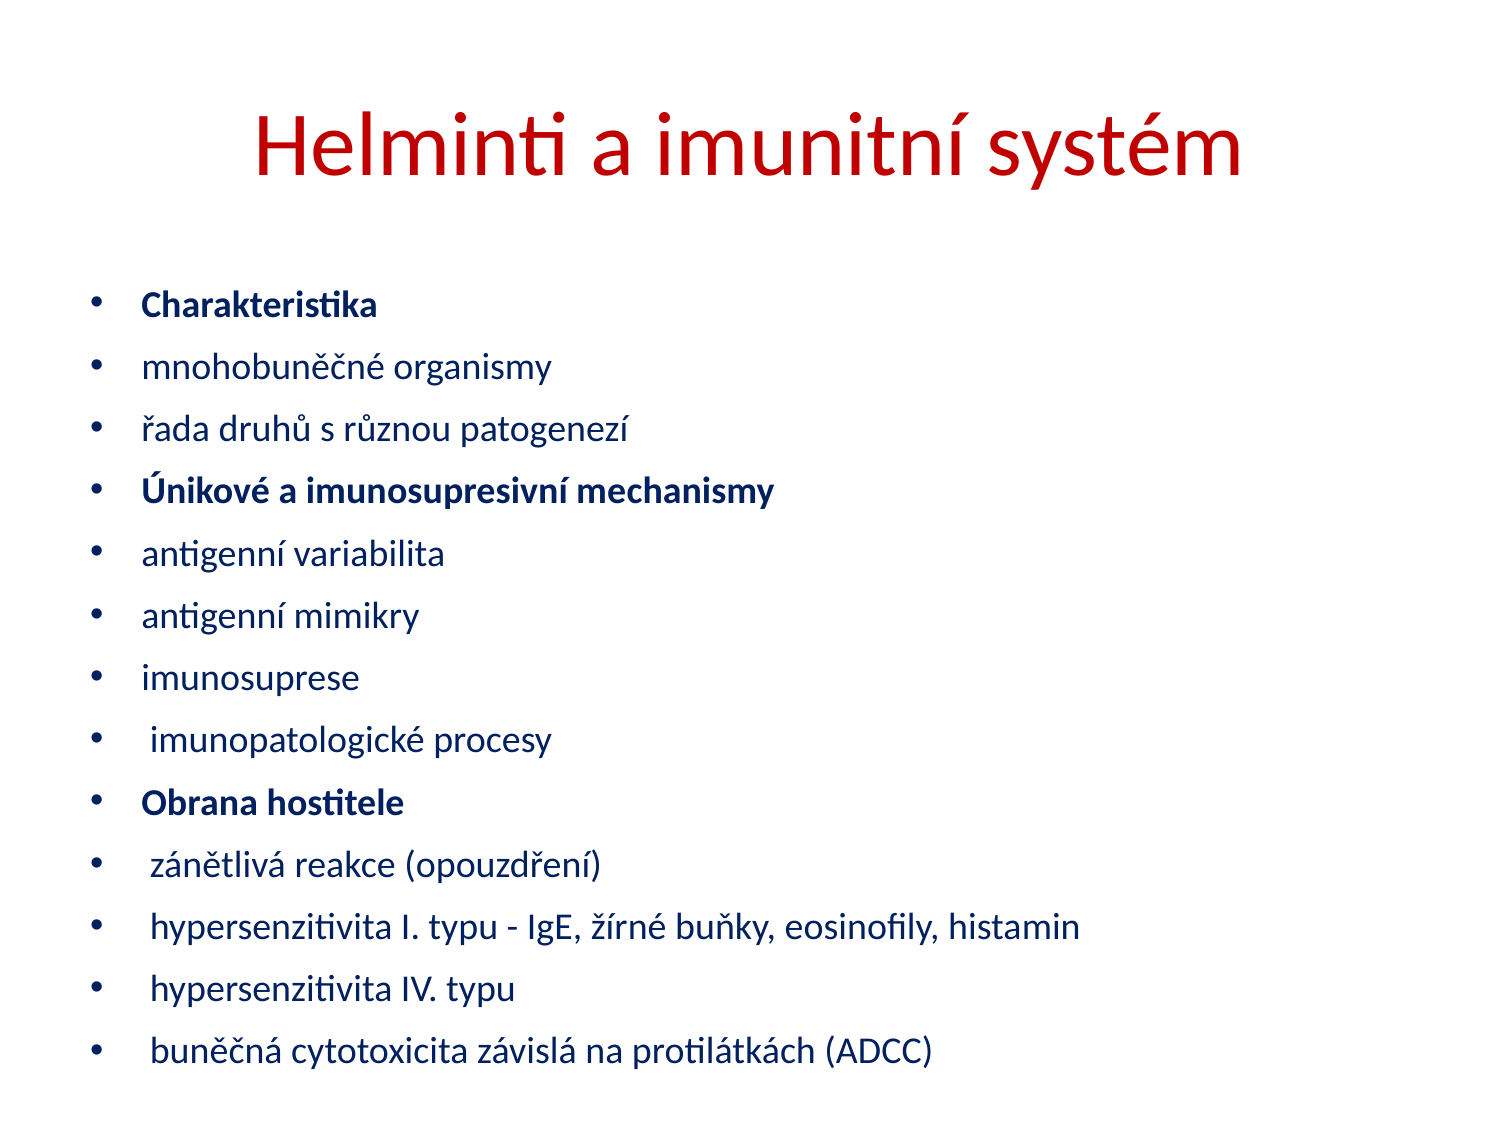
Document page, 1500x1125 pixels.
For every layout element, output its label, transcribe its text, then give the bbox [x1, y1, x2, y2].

title Helminti a imunitní systém [75, 45, 1425, 233]
list Charakteristika mnohobuněčné organismy řada druhů s různou patogenezí Únikové a imunosupresivní mechanismy antigenní variabilita antigenní mimikry imunosuprese imunopatologické procesy Obrana hostitele zánětlivá reakce (opouzdření) hypersenzitivita I. typu - IgE, žírné buňky, eosinofily, histamin hypersenzitivita IV. typu buněčná cytotoxicita závislá na protilátkách (ADCC) [75, 262, 1425, 1094]
